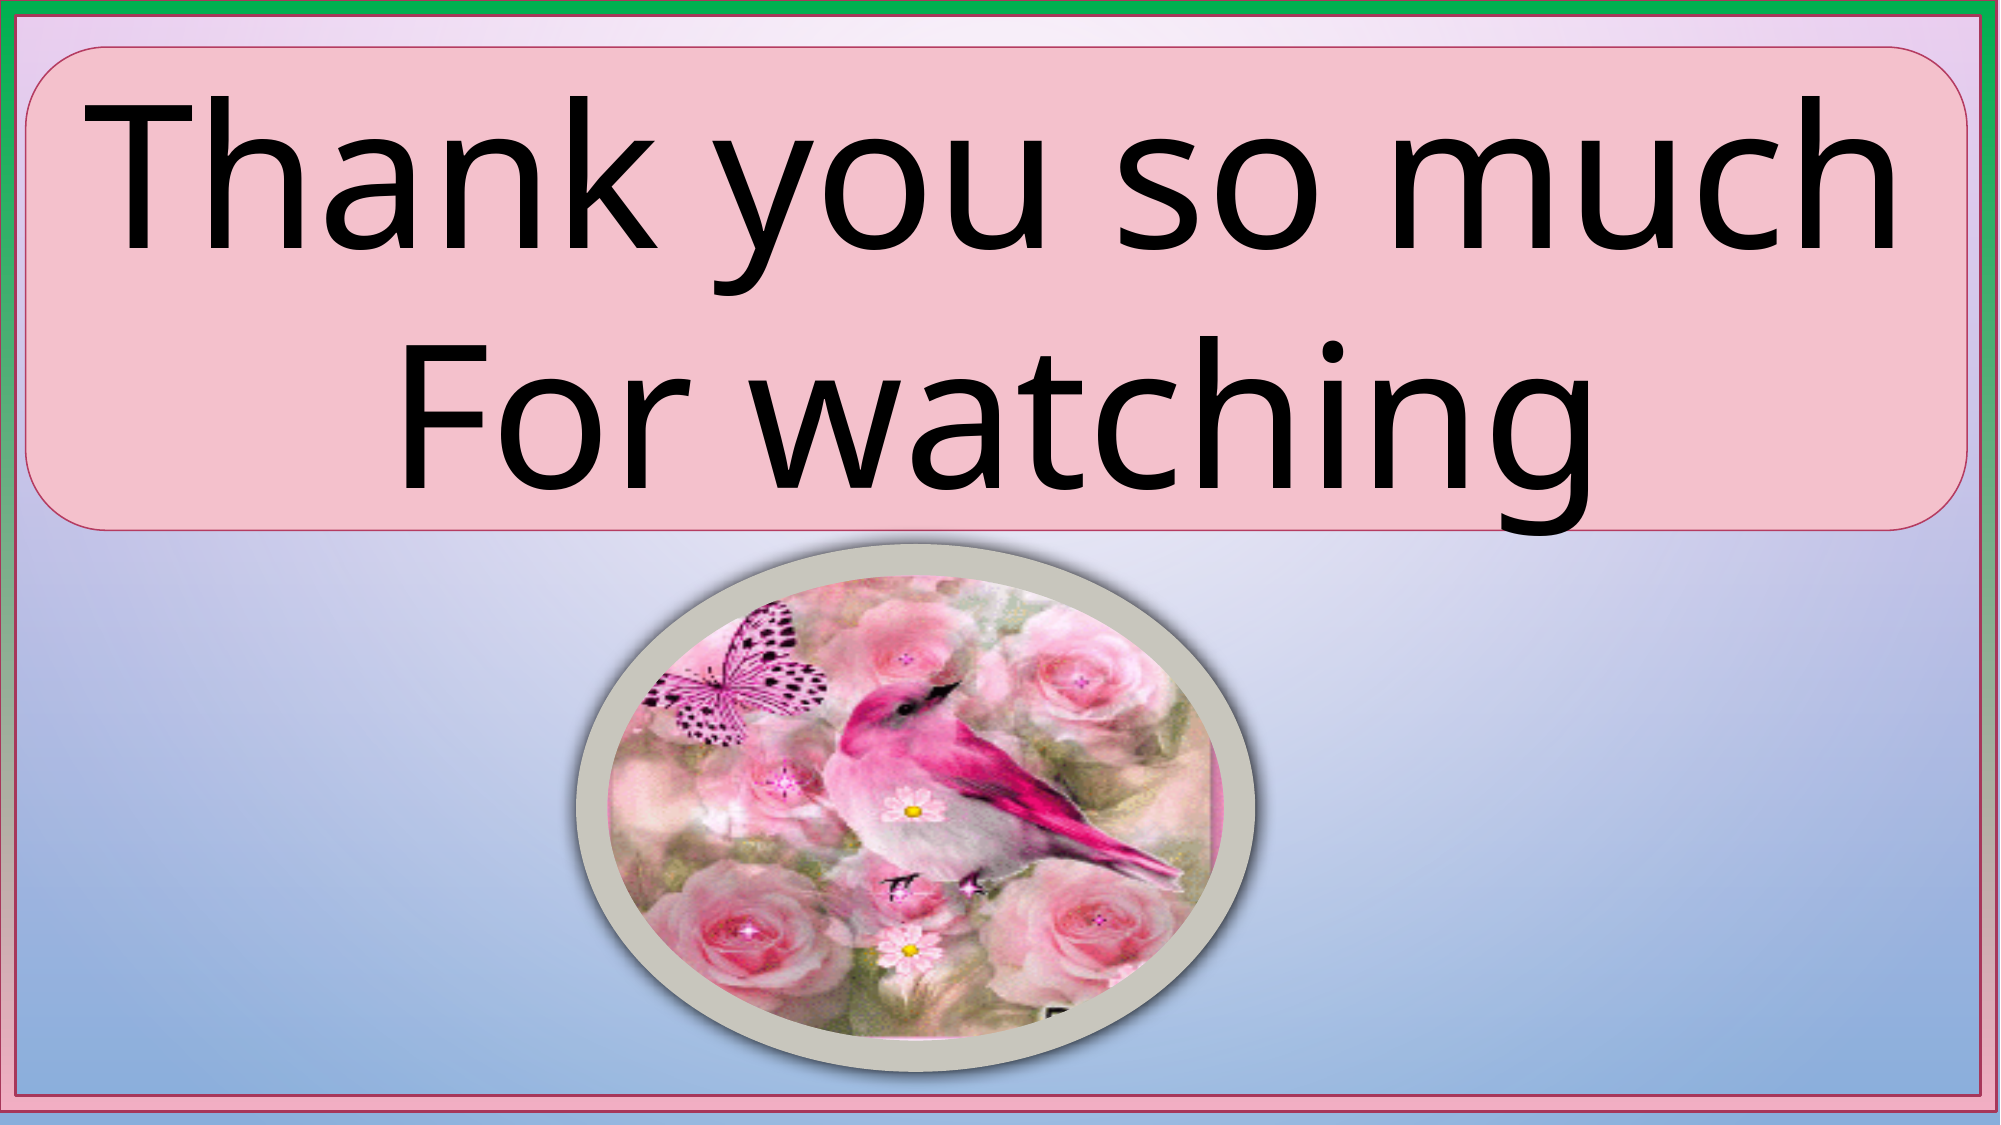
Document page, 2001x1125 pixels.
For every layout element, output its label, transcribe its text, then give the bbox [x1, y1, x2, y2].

text_box Thank you so much For watching [24, 46, 1968, 532]
text_box Positive forms [17, 17, 1979, 615]
picture [591, 559, 1240, 1057]
